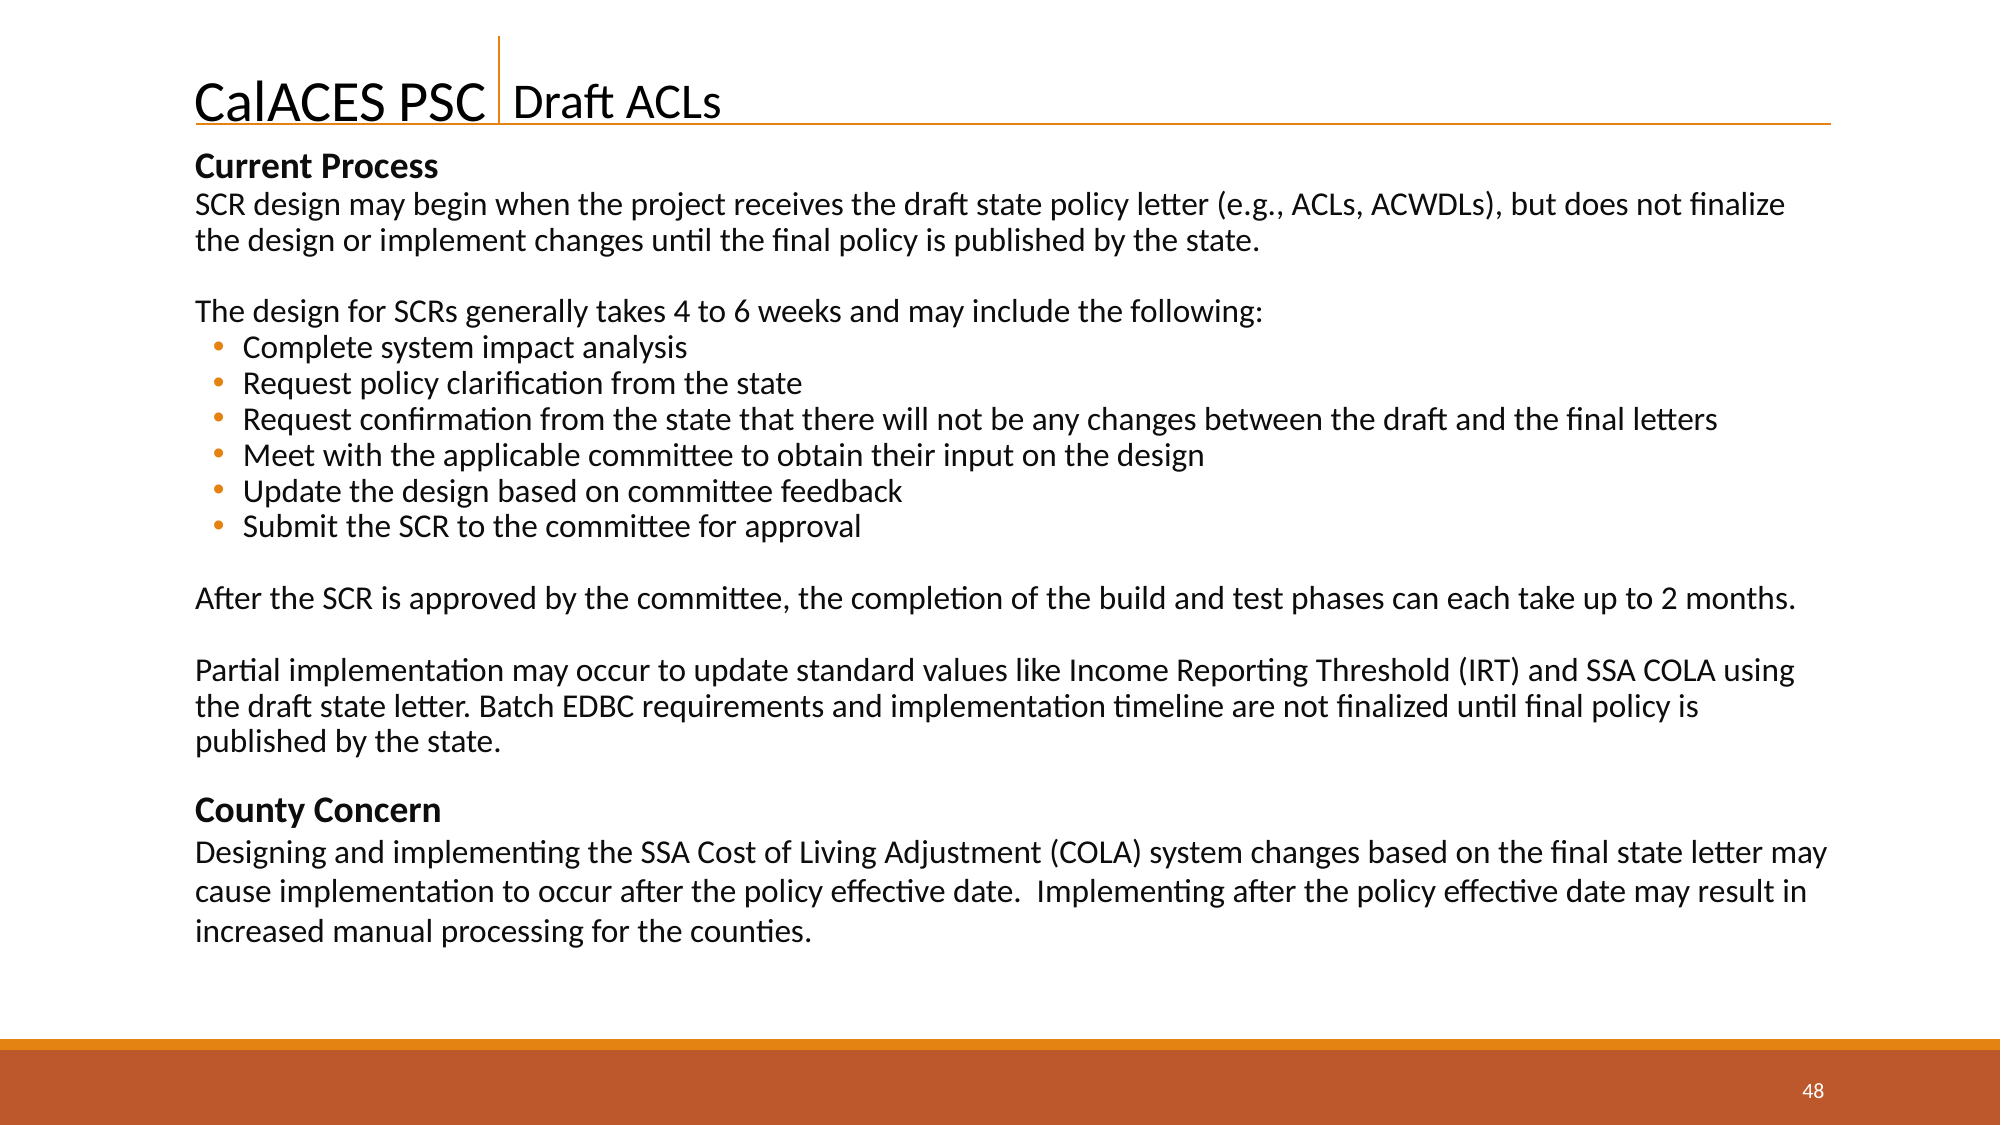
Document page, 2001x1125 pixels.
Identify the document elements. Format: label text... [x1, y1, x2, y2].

list Current Process SCR design may begin when the project receives the draft state policy letter (e.g., ACLs, ACWDLs), but does not finalize the design or implement changes until the final policy is published by the state. The design for SCRs generally takes 4 to 6 weeks and may include the following: Complete system impact analysis Request policy clarification from the state Request confirmation from the state that there will not be any changes between the draft and the final letters Meet with the applicable committee to obtain their input on the design Update the design based on committee feedback Submit the SCR to the committee for approval After the SCR is approved by the committee, the completion of the build and test phases can each take up to 2 months. Partial implementation may occur to update standard values like Income Reporting Threshold (IRT) and SSA COLA using the draft state letter. Batch EDBC requirements and implementation timeline are not finalized until final policy is published by the state. County Concern Designing and implementing the SSA Cost of Living Adjustment (COLA) system changes based on the final state letter may cause implementation to occur after the policy effective date. Implementing after the policy effective date may result in increased manual processing for the counties. [180, 138, 1830, 1021]
text_box Draft ACLs [498, 60, 737, 136]
slide_number 48 [1624, 1059, 1840, 1120]
